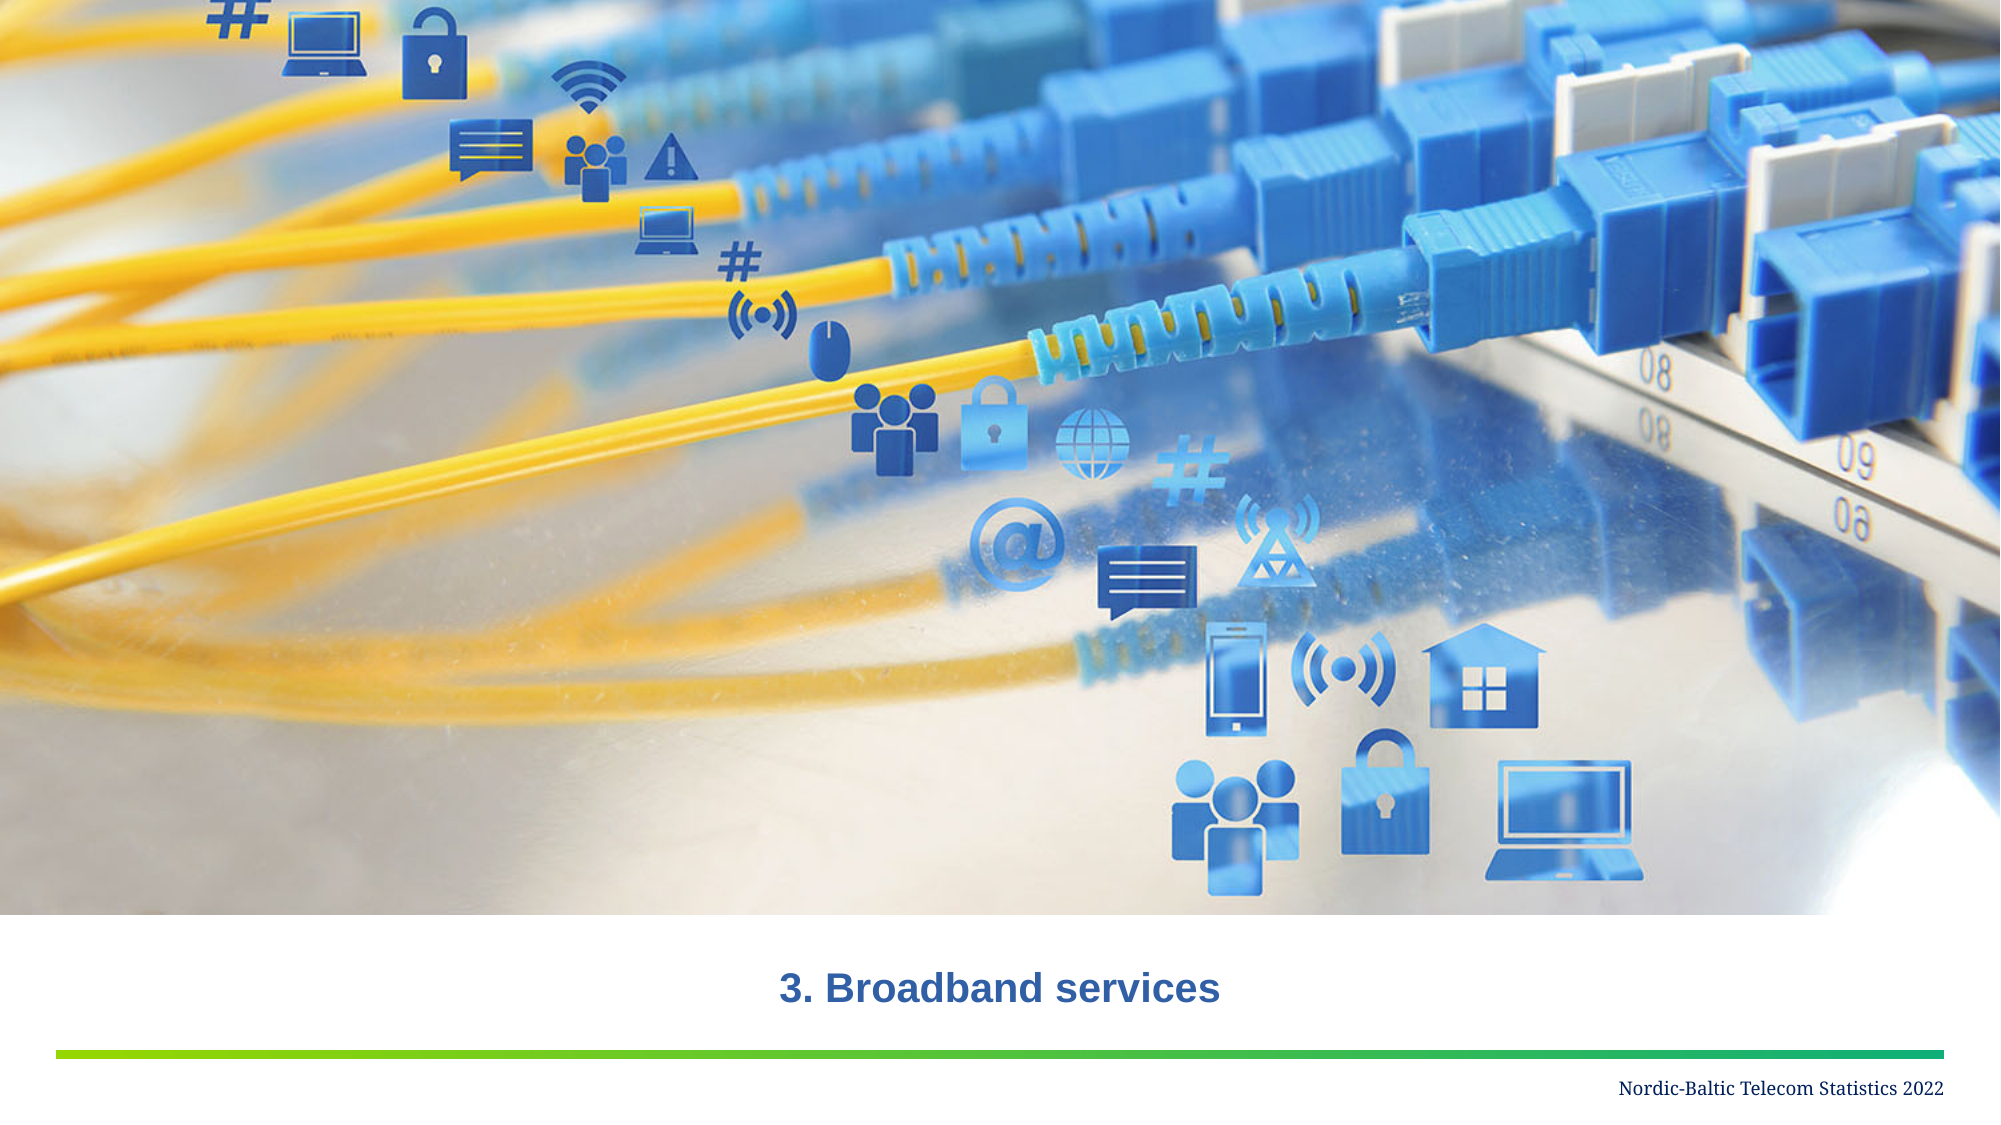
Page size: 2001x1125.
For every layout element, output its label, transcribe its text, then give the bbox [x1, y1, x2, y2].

picture [0, 0, 2000, 915]
title 3. Broadband services [368, 958, 1632, 1019]
